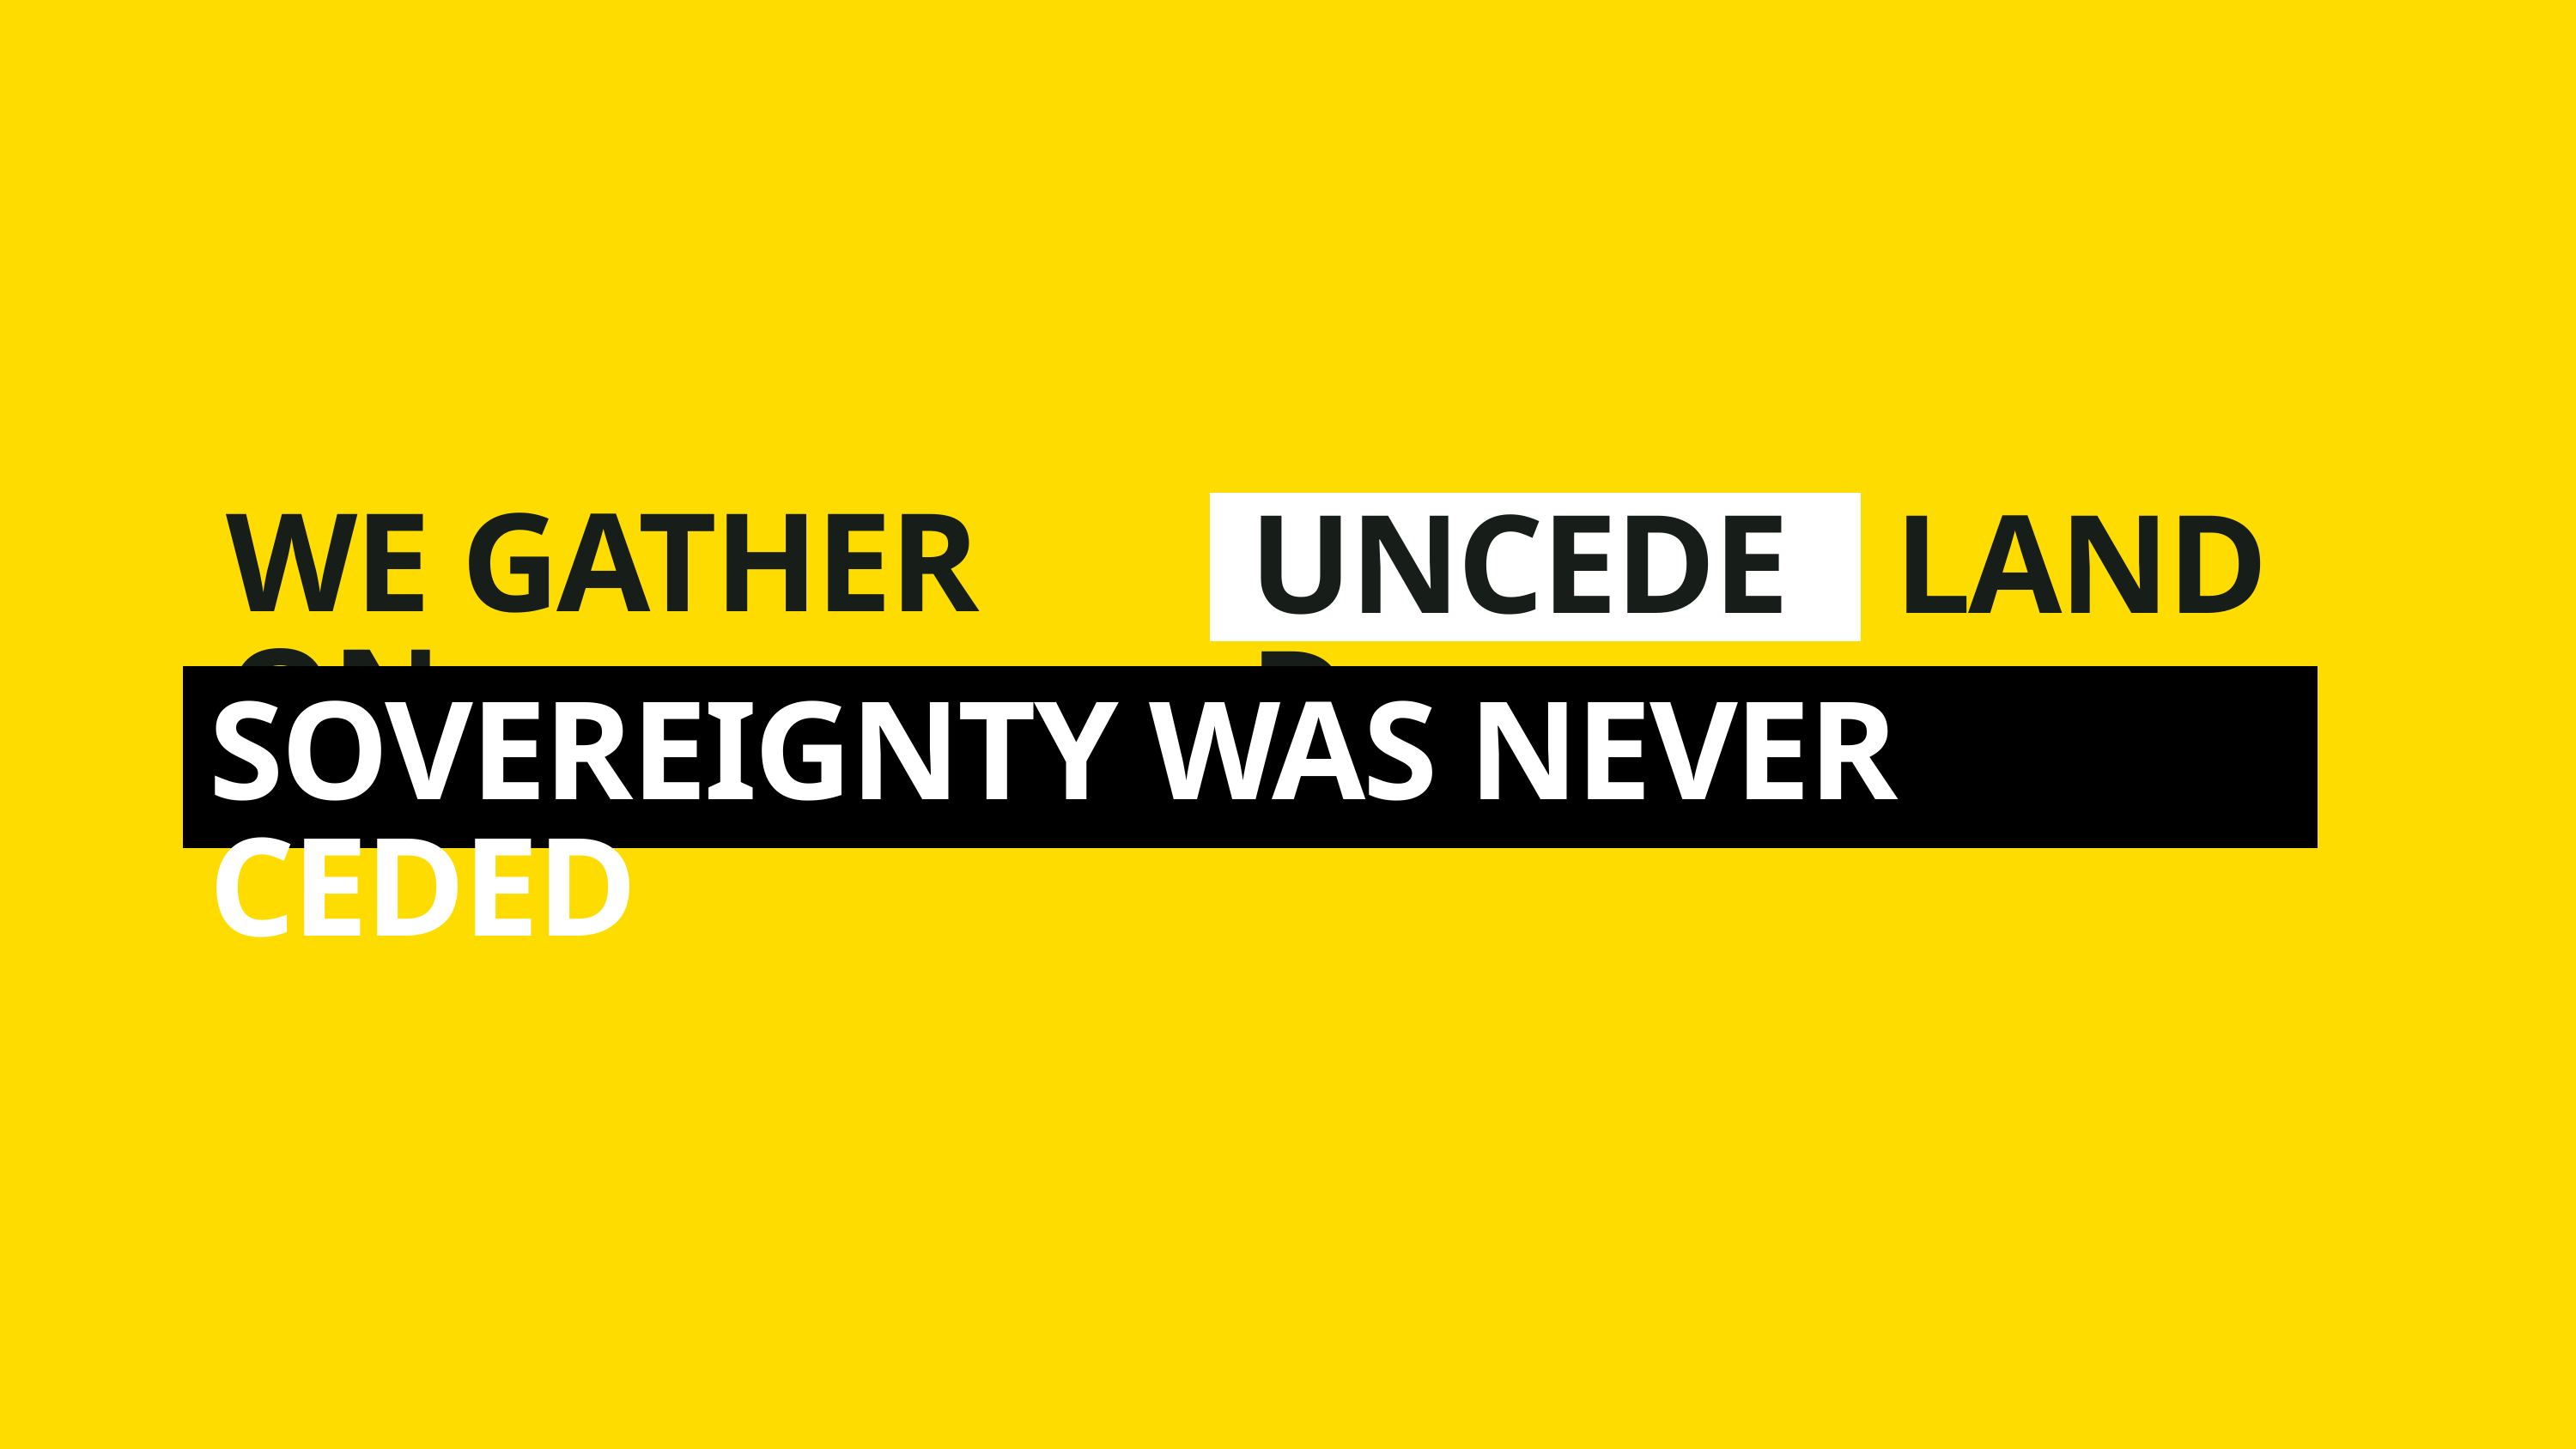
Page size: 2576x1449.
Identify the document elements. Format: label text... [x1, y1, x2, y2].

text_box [182, 666, 2318, 849]
text_box UNCEDED [1249, 647, 1861, 664]
text_box WE GATHER ON [226, 502, 1195, 664]
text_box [1209, 492, 1862, 641]
text_box LAND [1875, 504, 2266, 641]
